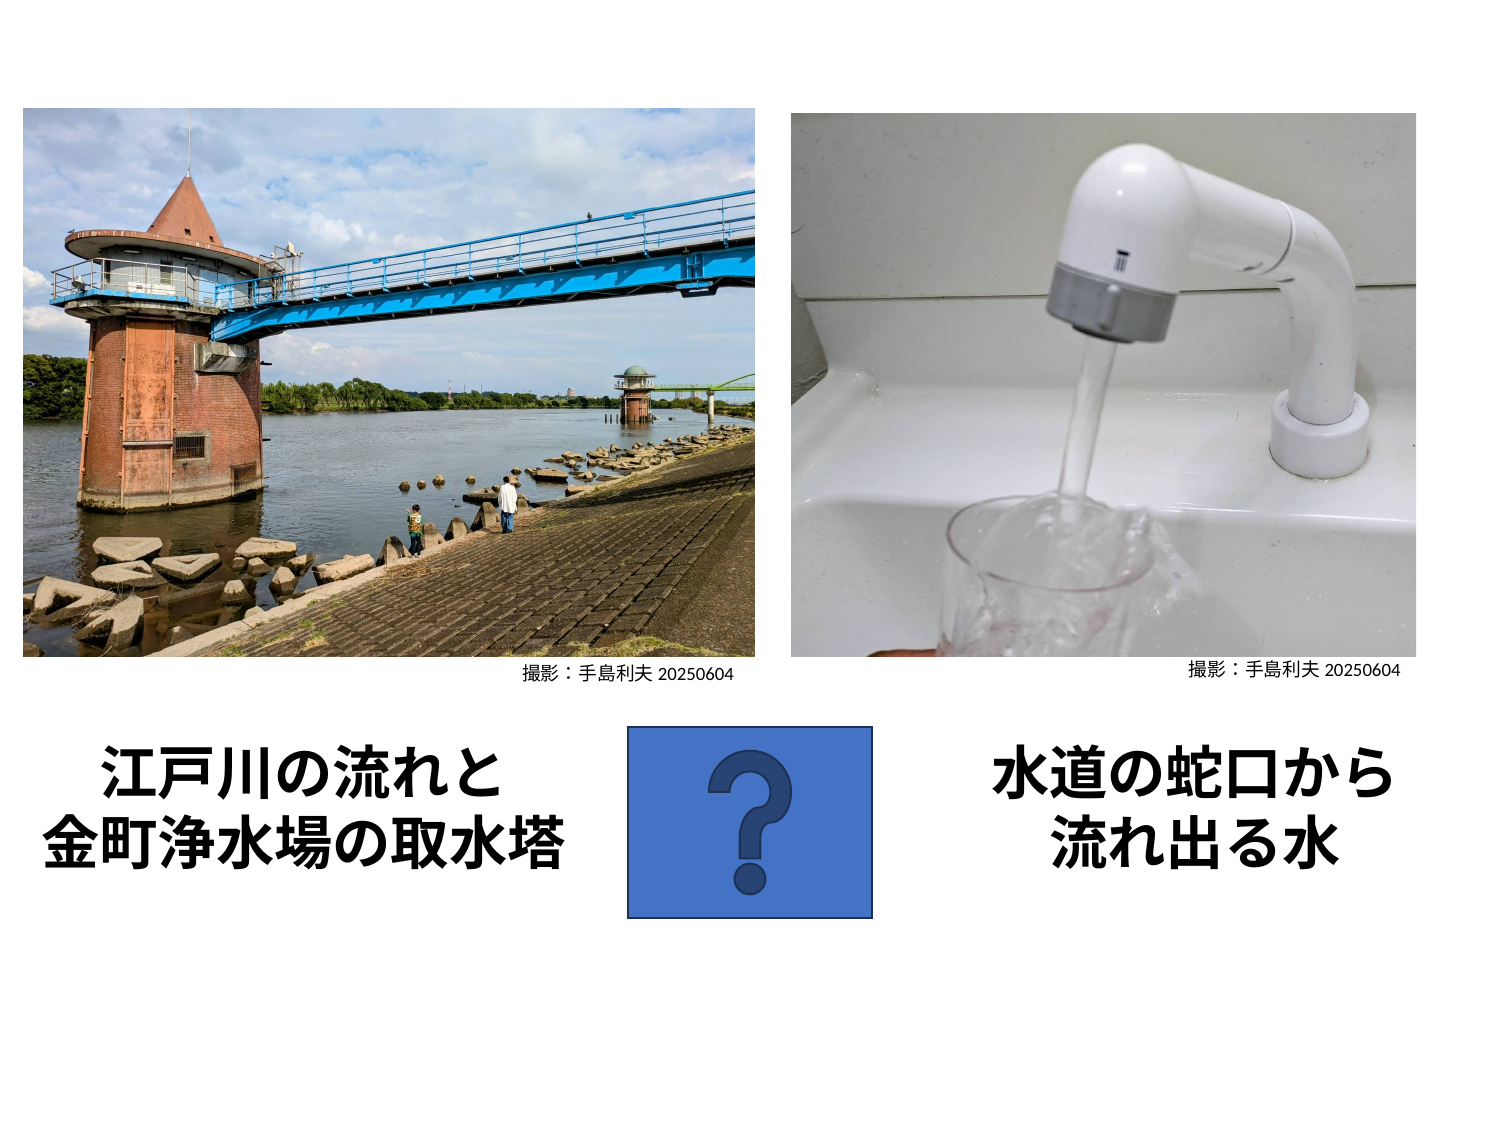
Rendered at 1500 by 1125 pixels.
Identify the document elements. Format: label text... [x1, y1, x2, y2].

text_box 江戸川の流れと 金町浄水場の取水塔 [26, 729, 581, 884]
text_box 撮影：手島利夫20250604 [1174, 657, 1416, 688]
picture [783, 113, 1417, 657]
text_box [627, 726, 873, 919]
picture [722, 254, 736, 260]
text_box 水道の蛇口から 流れ出る水 [976, 729, 1414, 884]
picture [23, 108, 755, 657]
text_box 撮影：手島利夫20250604 [507, 657, 749, 692]
